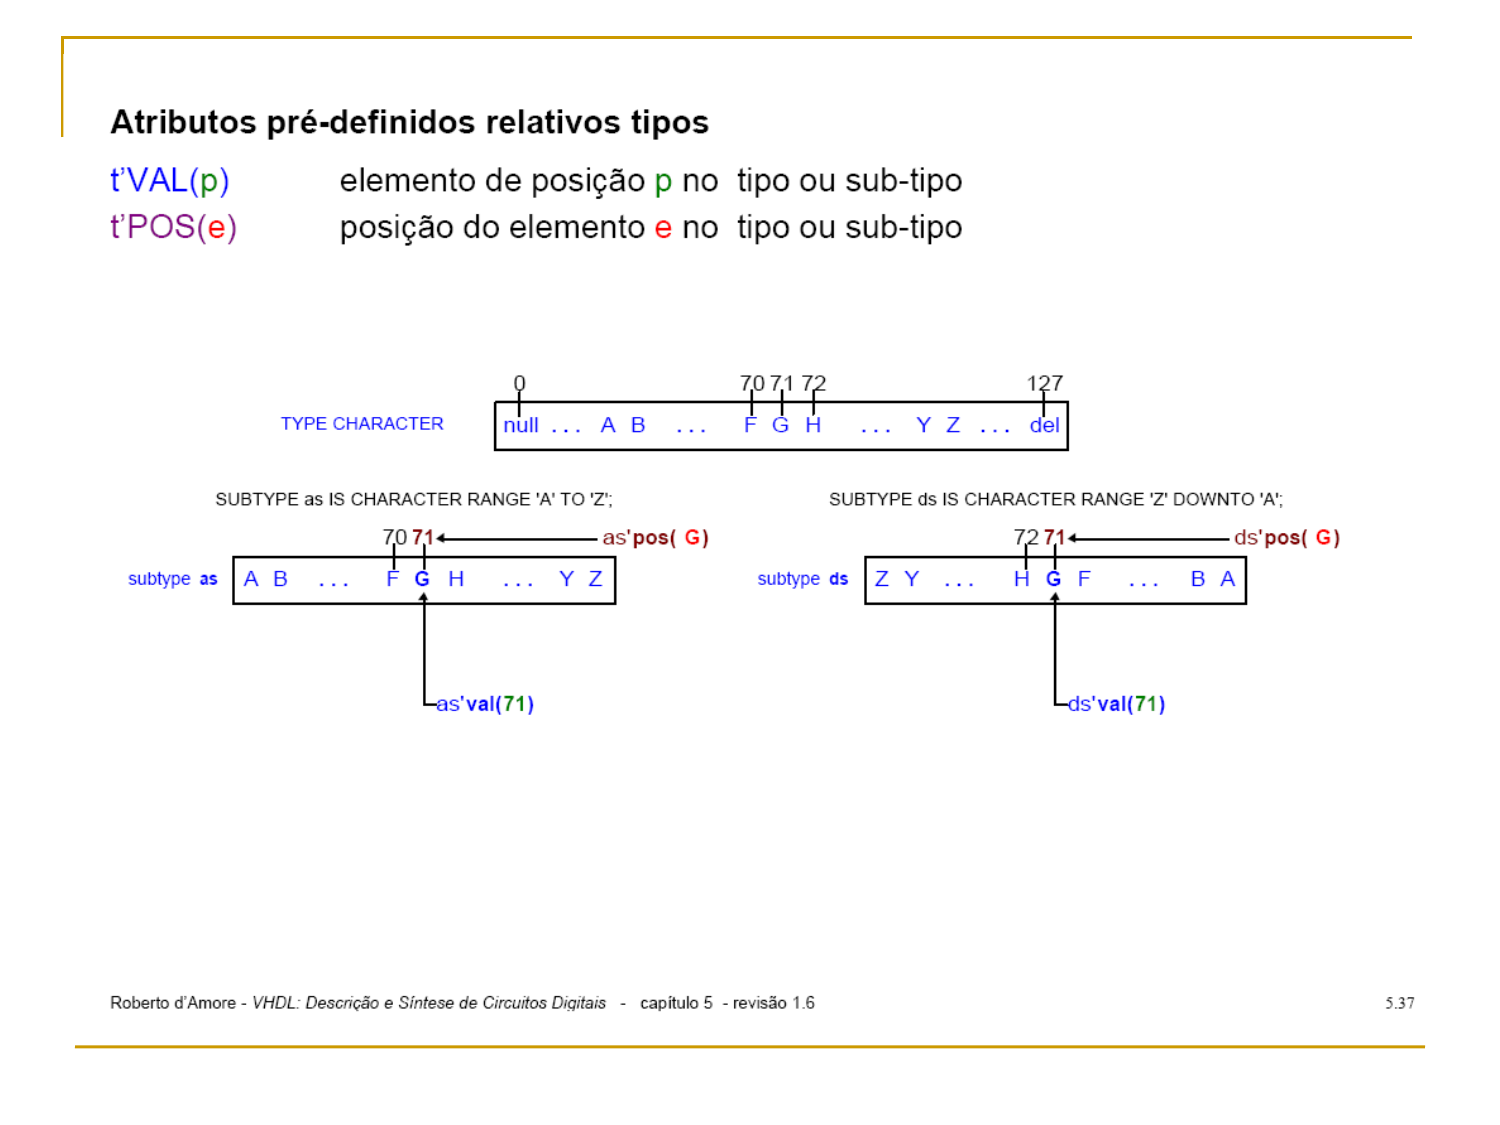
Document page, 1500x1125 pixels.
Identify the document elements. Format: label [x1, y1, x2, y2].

picture [63, 54, 1459, 1037]
